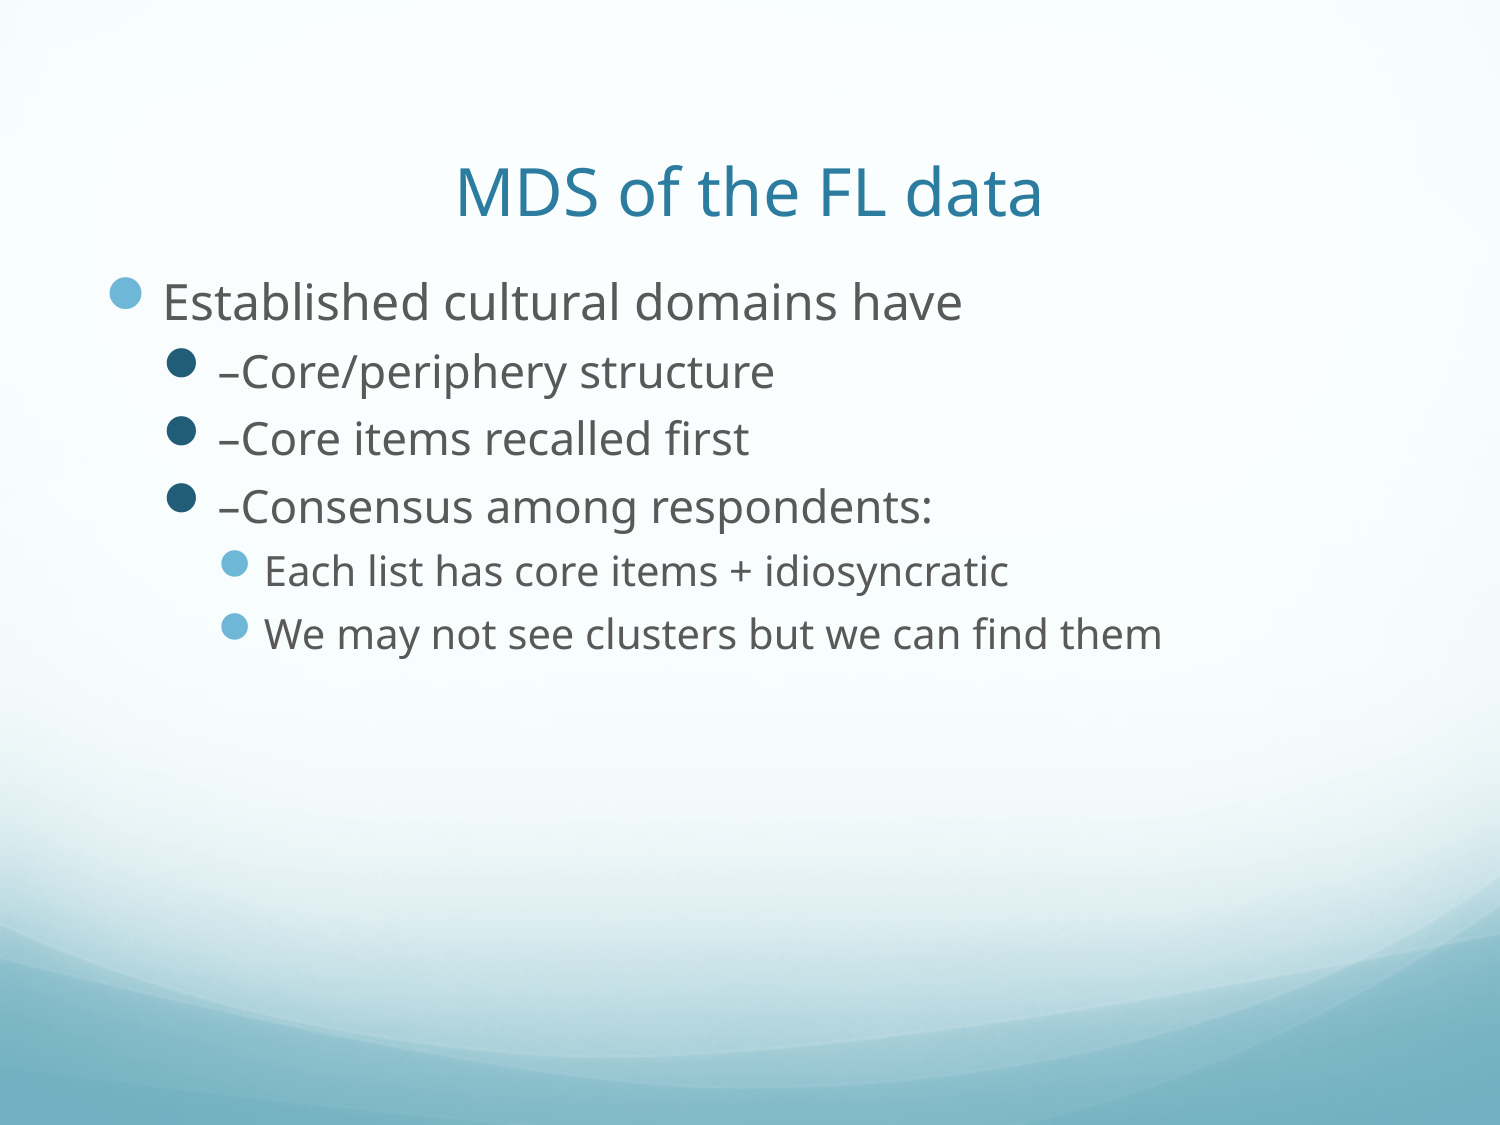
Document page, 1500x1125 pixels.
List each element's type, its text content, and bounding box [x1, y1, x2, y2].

title MDS of the FL data [90, 17, 1410, 237]
list Established cultural domains have –Core/periphery structure –Core items recalled first –Consensus among respondents: Each list has core items + idiosyncratic We may not see clusters but we can find them [90, 262, 1410, 975]
